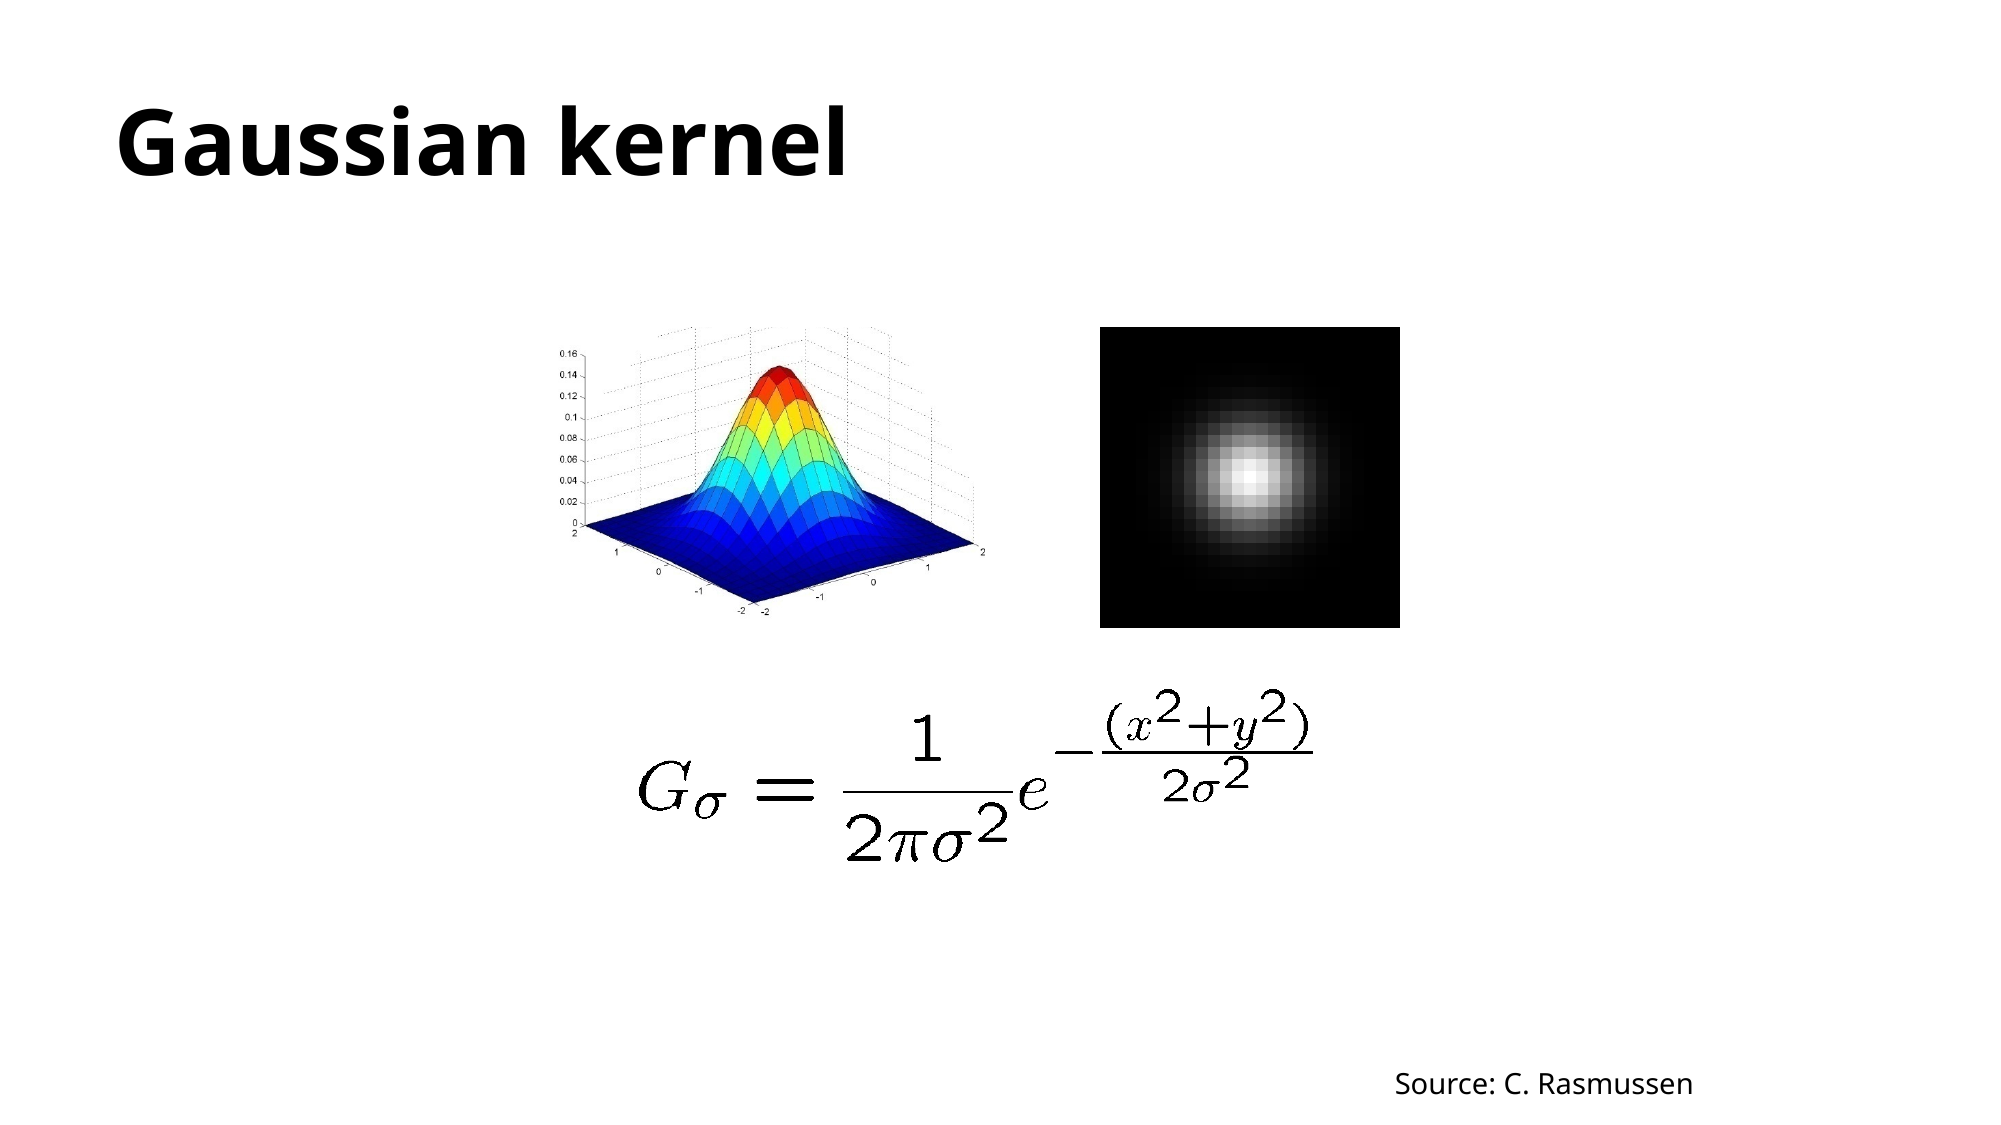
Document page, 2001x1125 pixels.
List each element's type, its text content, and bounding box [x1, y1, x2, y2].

title Gaussian kernel [99, 45, 1900, 233]
picture [1099, 327, 1401, 628]
picture [637, 689, 1313, 863]
picture [537, 327, 1021, 628]
text_box Source: C. Rasmussen [1380, 1049, 1719, 1110]
